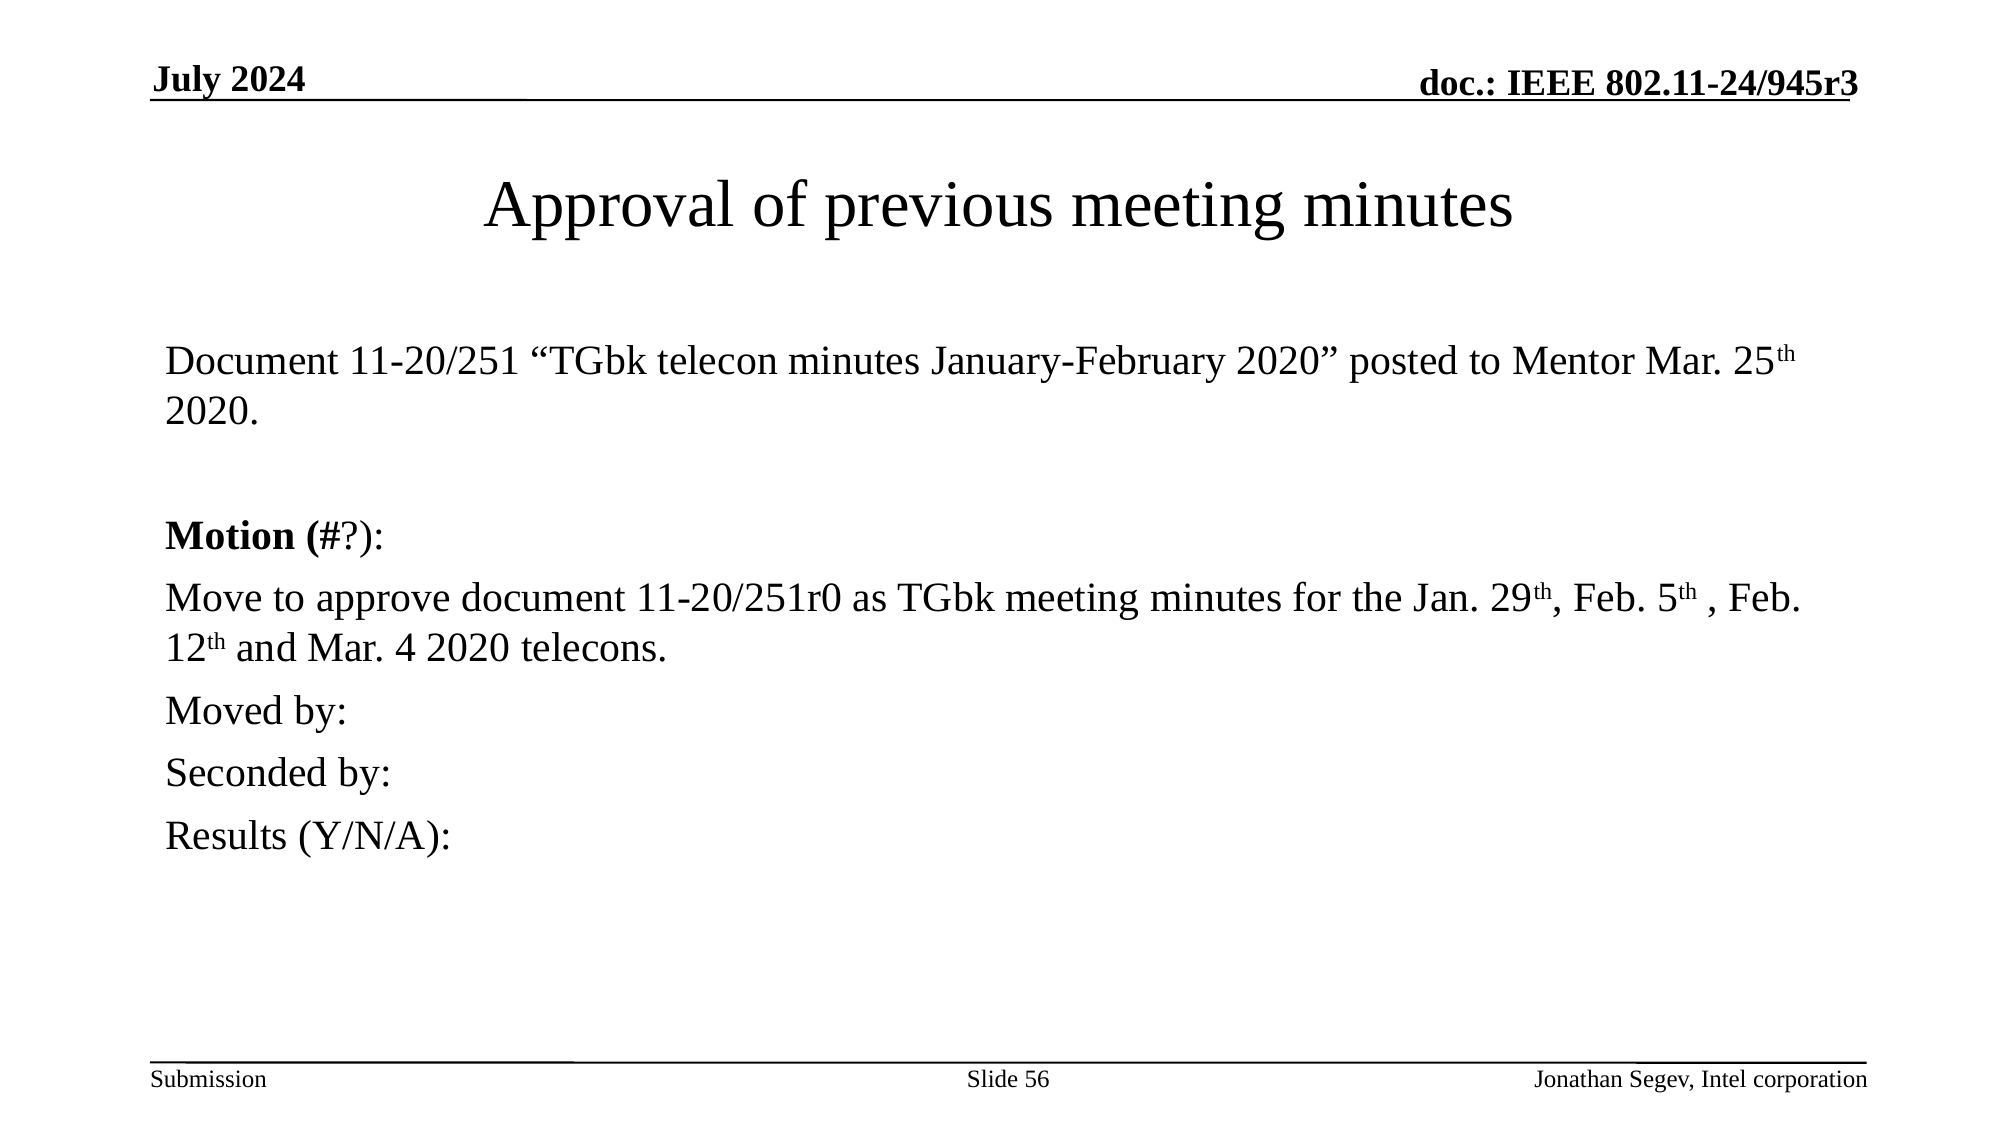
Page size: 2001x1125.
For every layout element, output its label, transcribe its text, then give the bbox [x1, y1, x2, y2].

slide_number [152, 54, 563, 100]
footer Jonathan Segev, Intel corporation [1171, 1061, 1869, 1093]
slide_number Slide 56 [950, 1061, 1067, 1123]
list Document 11-20/251 “TGbk telecon minutes January-February 2020” posted to Mentor Mar. 25th 2020. Motion (#?): Move to approve document 11-20/251r0 as TGbk meeting minutes for the Jan. 29th, Feb. 5th , Feb. 12th and Mar. 4 2020 telecons. Moved by: Seconded by: Results (Y/N/A): [149, 324, 1850, 1000]
title Approval of previous meeting minutes [149, 112, 1850, 288]
